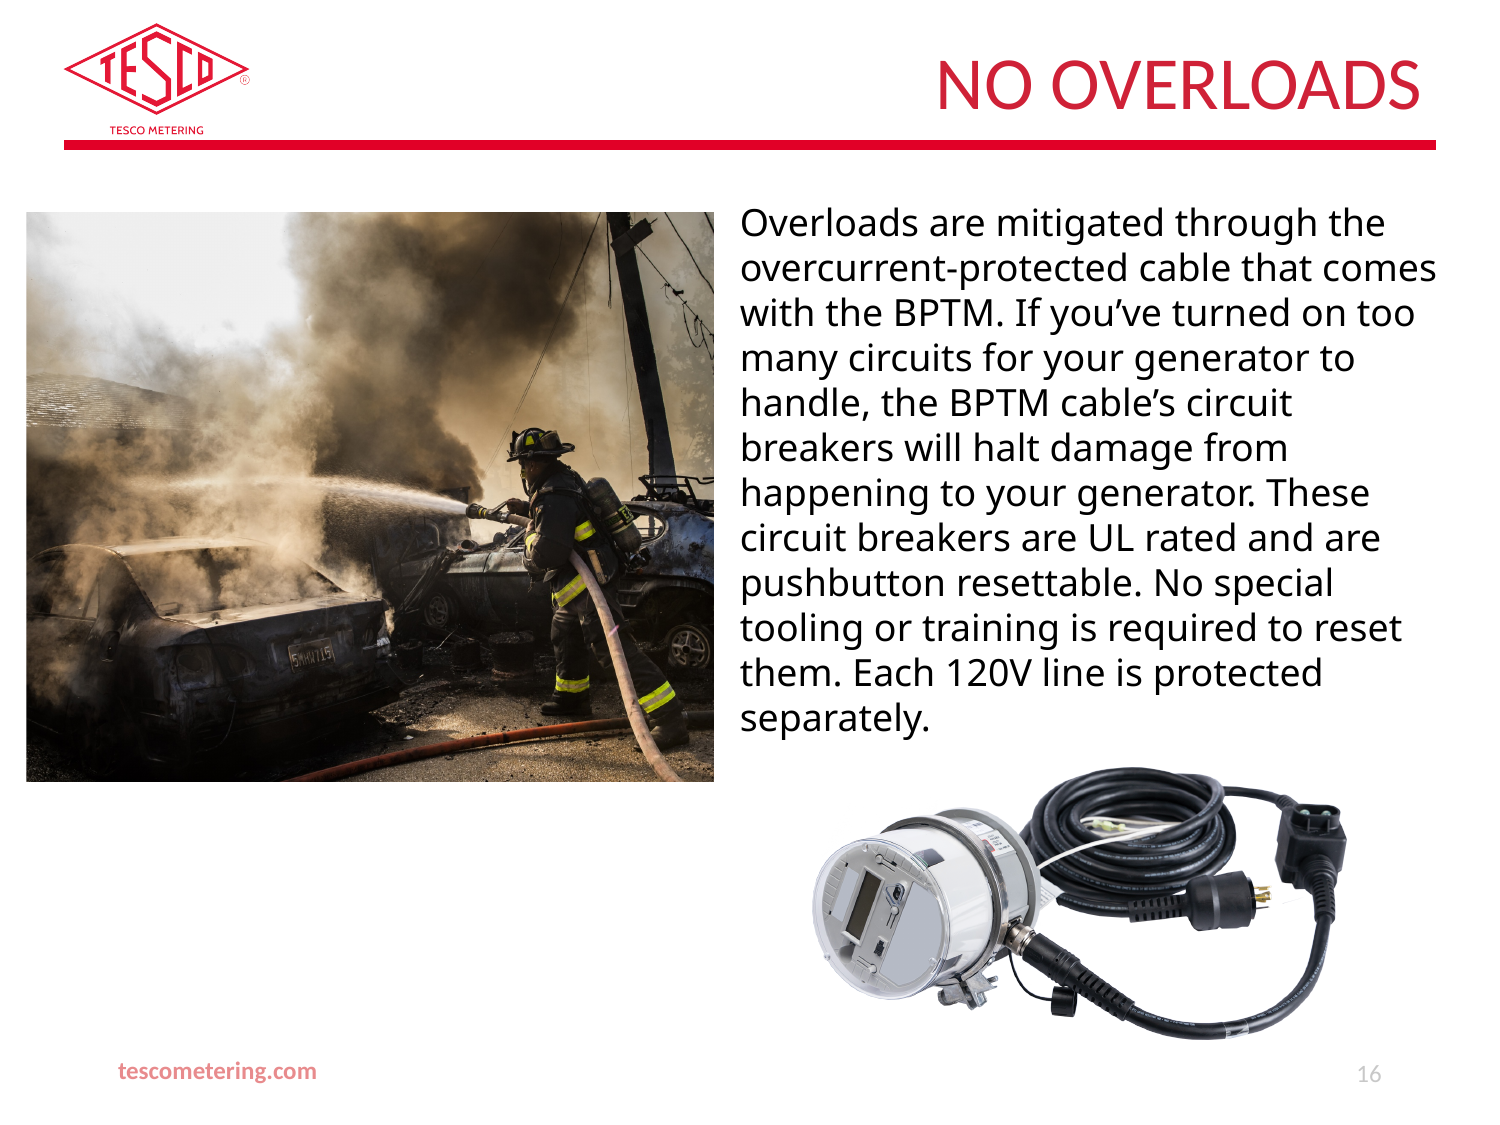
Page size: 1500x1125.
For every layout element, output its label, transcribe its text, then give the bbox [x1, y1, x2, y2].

picture [26, 212, 714, 782]
title No Overloads [300, 37, 1438, 168]
picture [63, 23, 250, 138]
text_box Overloads are mitigated through the overcurrent-protected cable that comes with the BPTM. If you’ve turned on too many circuits for your generator to handle, the BPTM cable’s circuit breakers will halt damage from happening to your generator. These circuit breakers are UL rated and are pushbutton resettable. No special tooling or training is required to reset them. Each 120V line is protected separately. [725, 191, 1472, 803]
slide_number 16 [1059, 1042, 1397, 1103]
footer tescometering.com [103, 1039, 610, 1100]
picture [812, 767, 1347, 1040]
